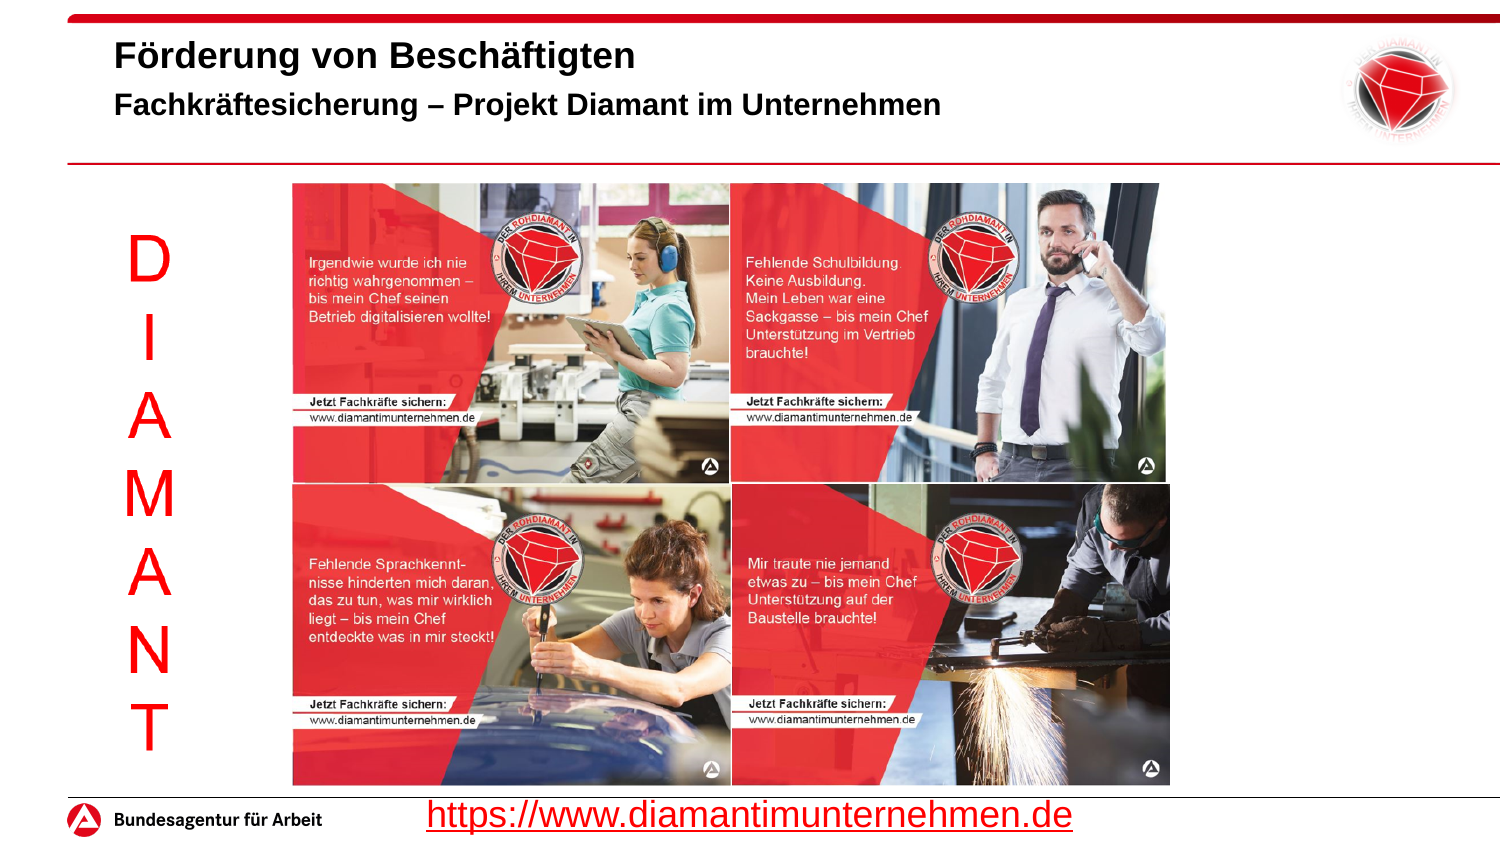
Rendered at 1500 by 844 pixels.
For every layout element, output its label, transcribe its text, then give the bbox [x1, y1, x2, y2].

title Förderung von Beschäftigten [114, 35, 1328, 126]
picture [103, 169, 1182, 793]
picture [14, 14, 1500, 165]
text_box https://www.diamantimunternehmen.de [411, 801, 1089, 843]
text_box Fachkräftesicherung – Projekt Diamant im Unternehmen [113, 84, 1138, 152]
picture [67, 803, 322, 837]
